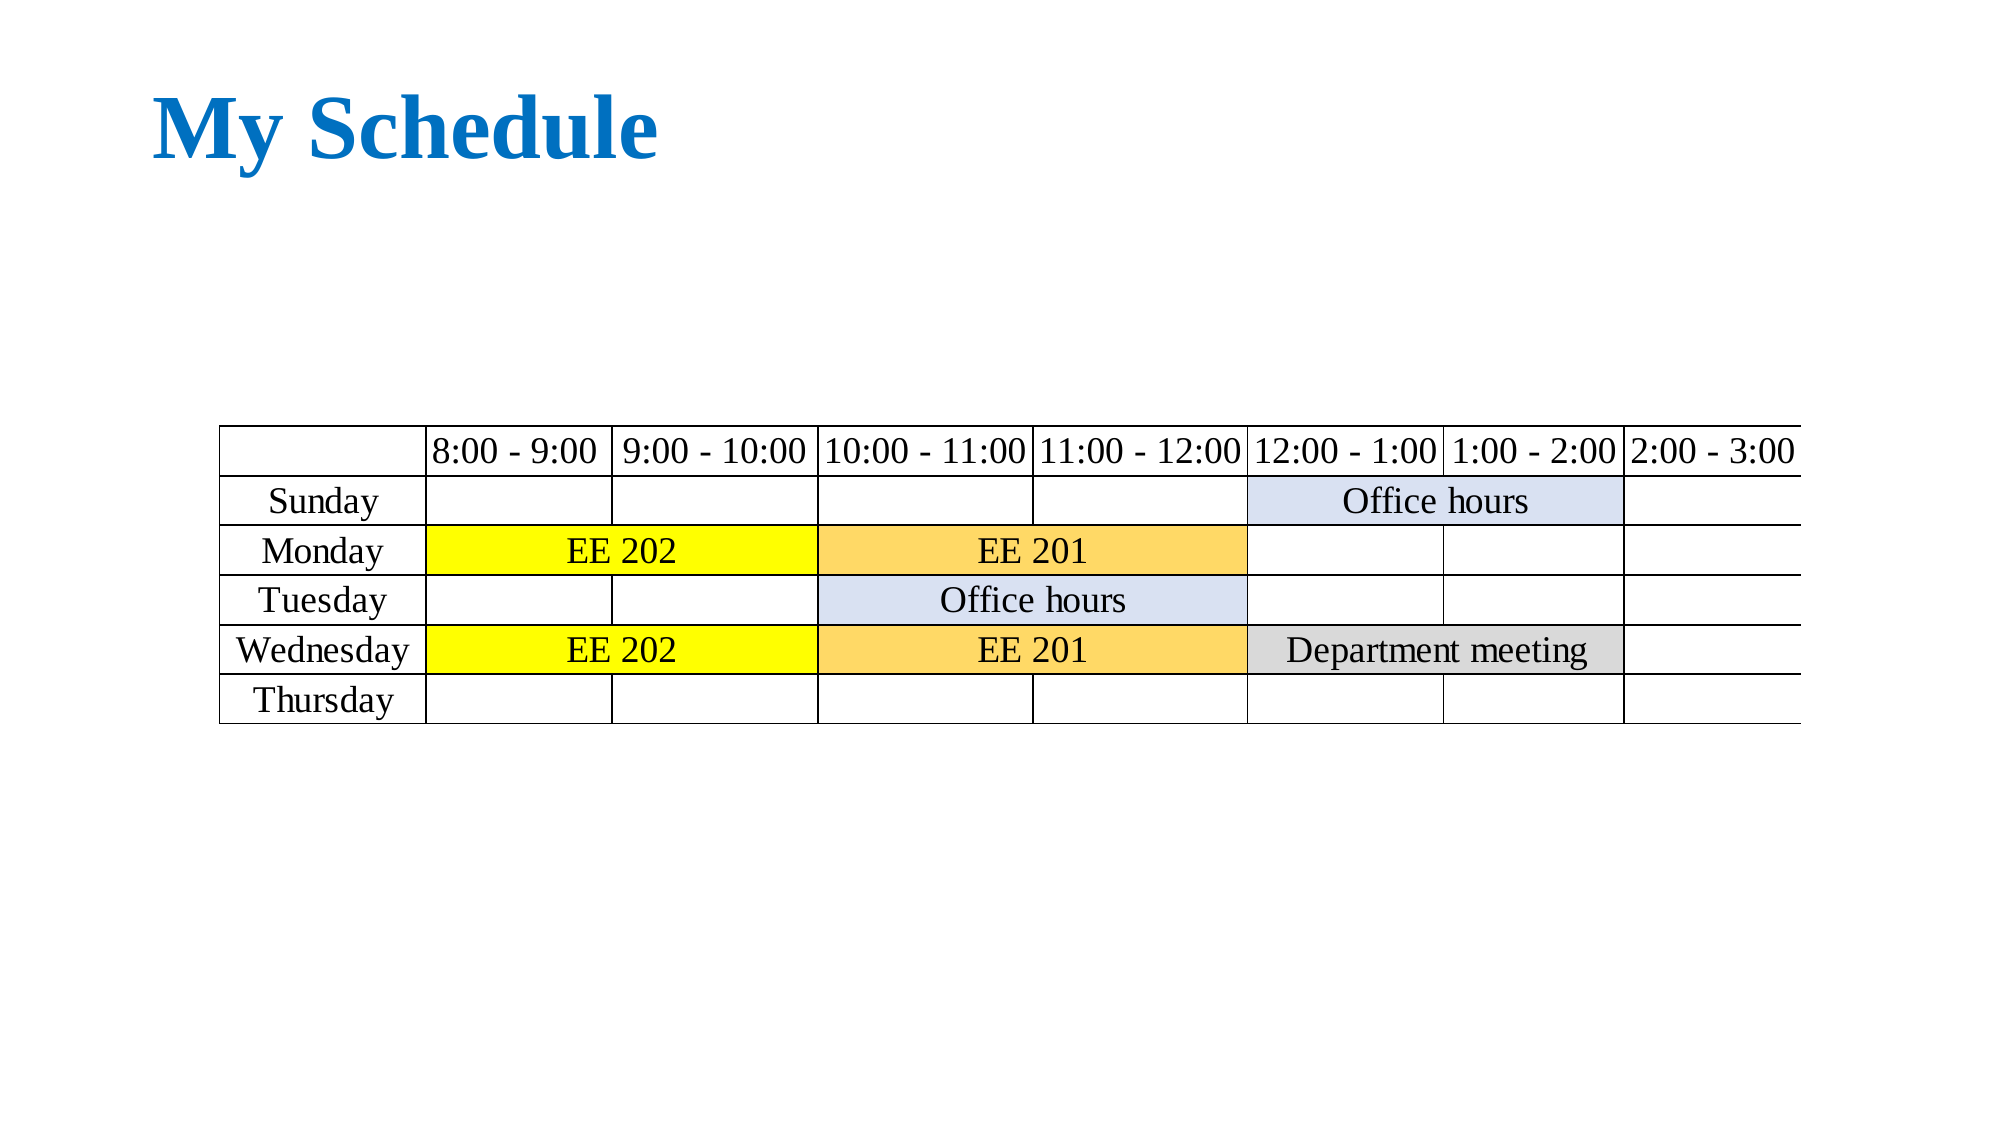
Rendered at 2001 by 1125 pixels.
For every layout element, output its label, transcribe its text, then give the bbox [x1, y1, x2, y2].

title My Schedule [137, 59, 1863, 197]
picture [218, 425, 1803, 725]
